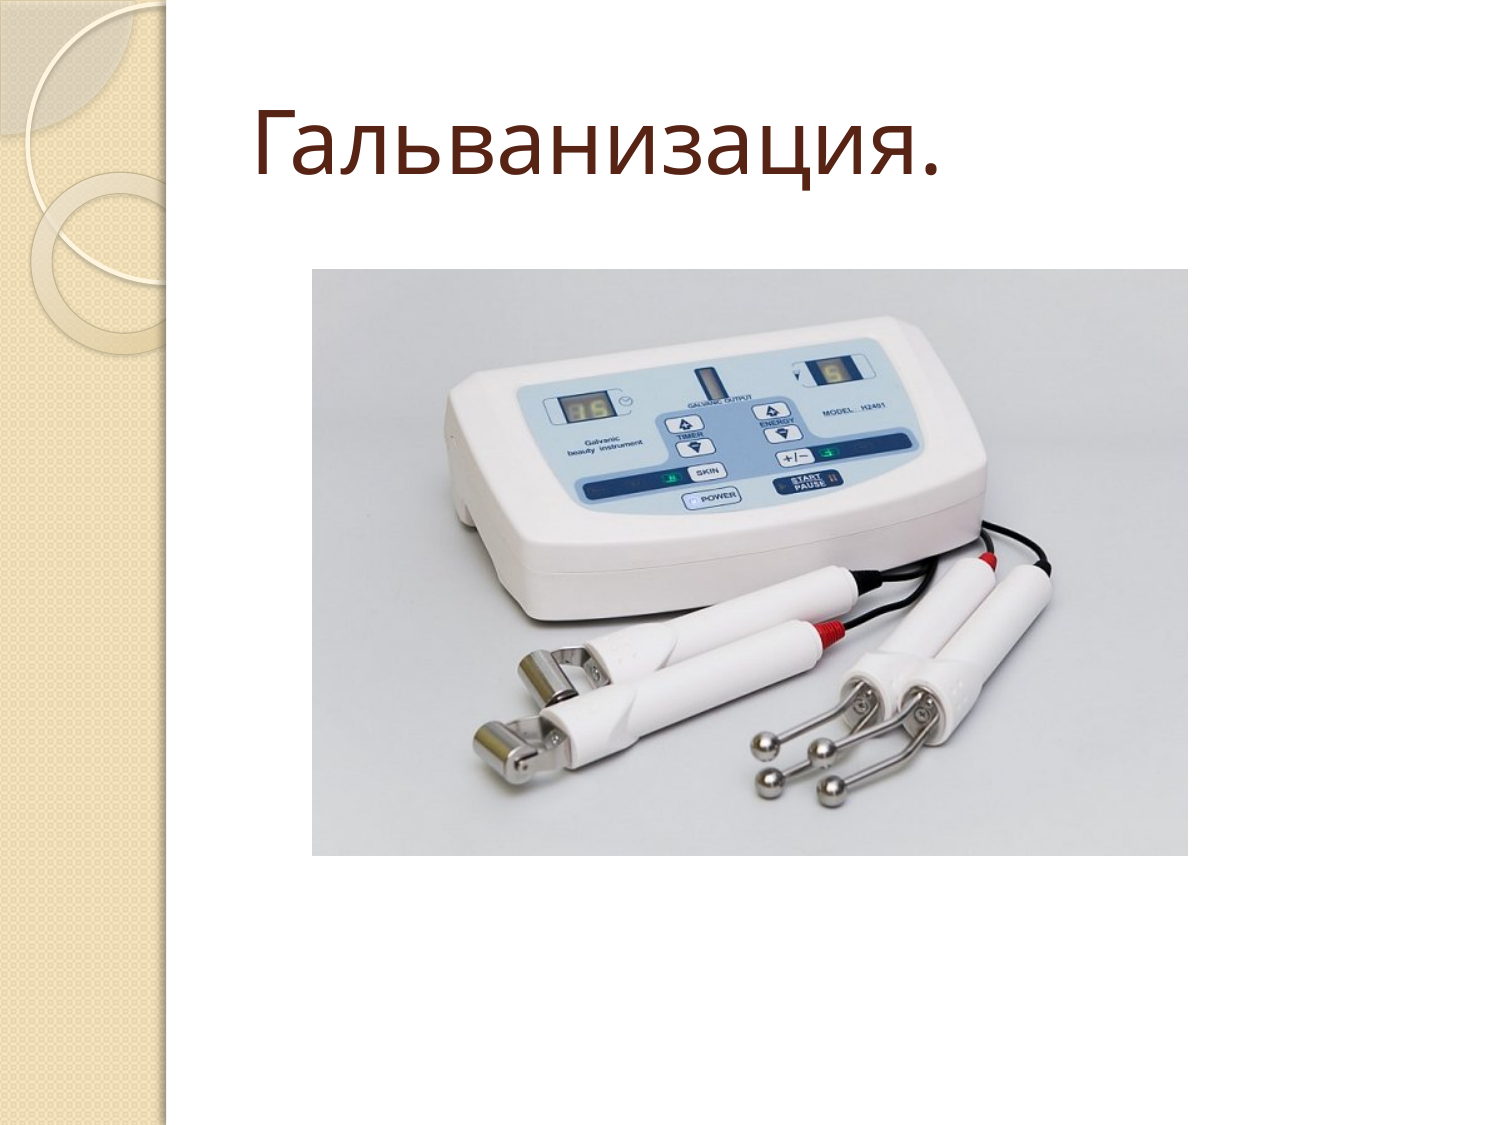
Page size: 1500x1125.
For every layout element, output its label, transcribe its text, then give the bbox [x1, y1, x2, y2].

picture [312, 269, 1188, 856]
title Гальванизация. [235, 45, 1466, 233]
